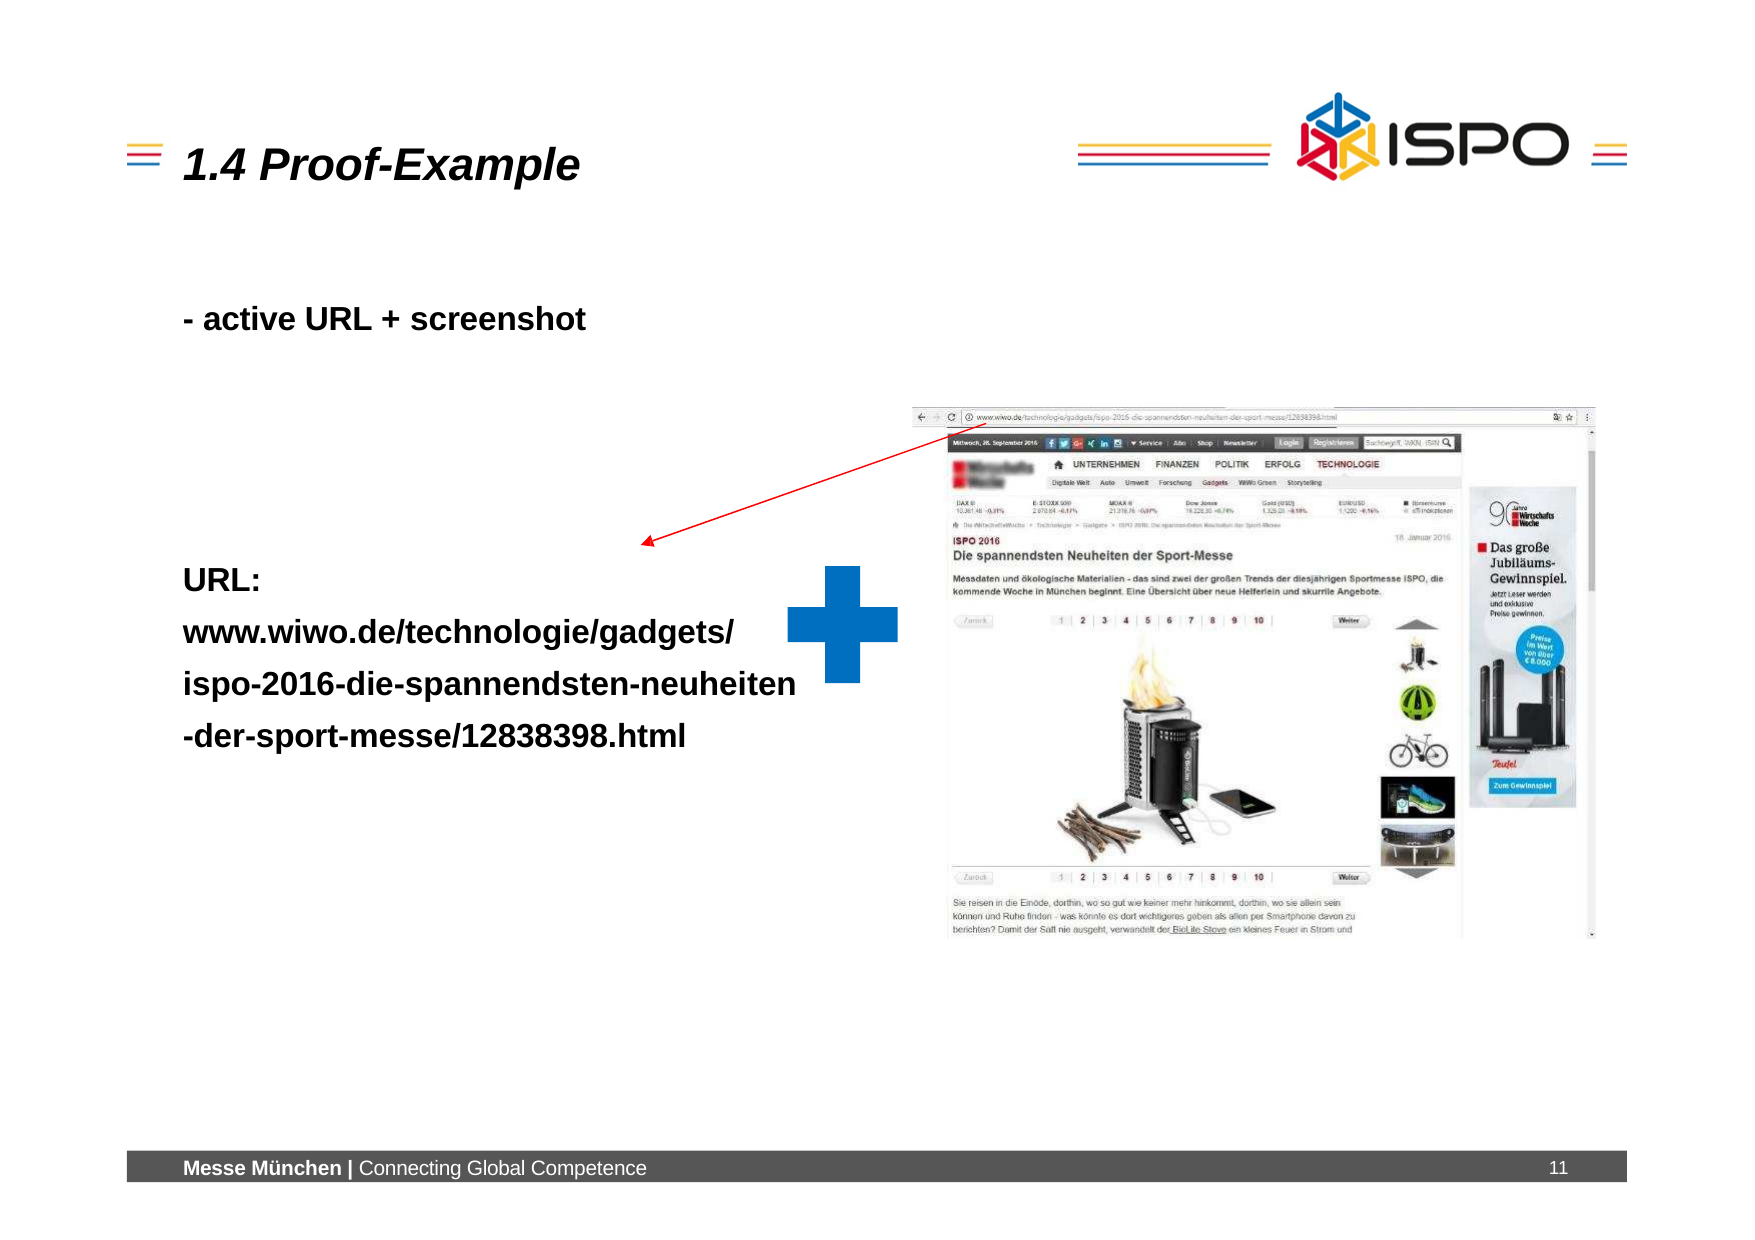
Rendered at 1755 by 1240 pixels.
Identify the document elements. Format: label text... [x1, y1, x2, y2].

title 1.4 Proof-Example [180, 132, 585, 342]
text_box URL: www.wiwo.de/technologie/gadgets/ ispo-2016-die-spannendsten-neuheiten -der-sport-messe/12838398.html [180, 544, 635, 755]
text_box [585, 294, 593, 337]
slide_number 11 [1542, 1154, 1577, 1240]
footer Messe München | Connecting Global Competence [181, 1154, 658, 1240]
picture [127, 91, 1627, 212]
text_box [640, 406, 1596, 940]
